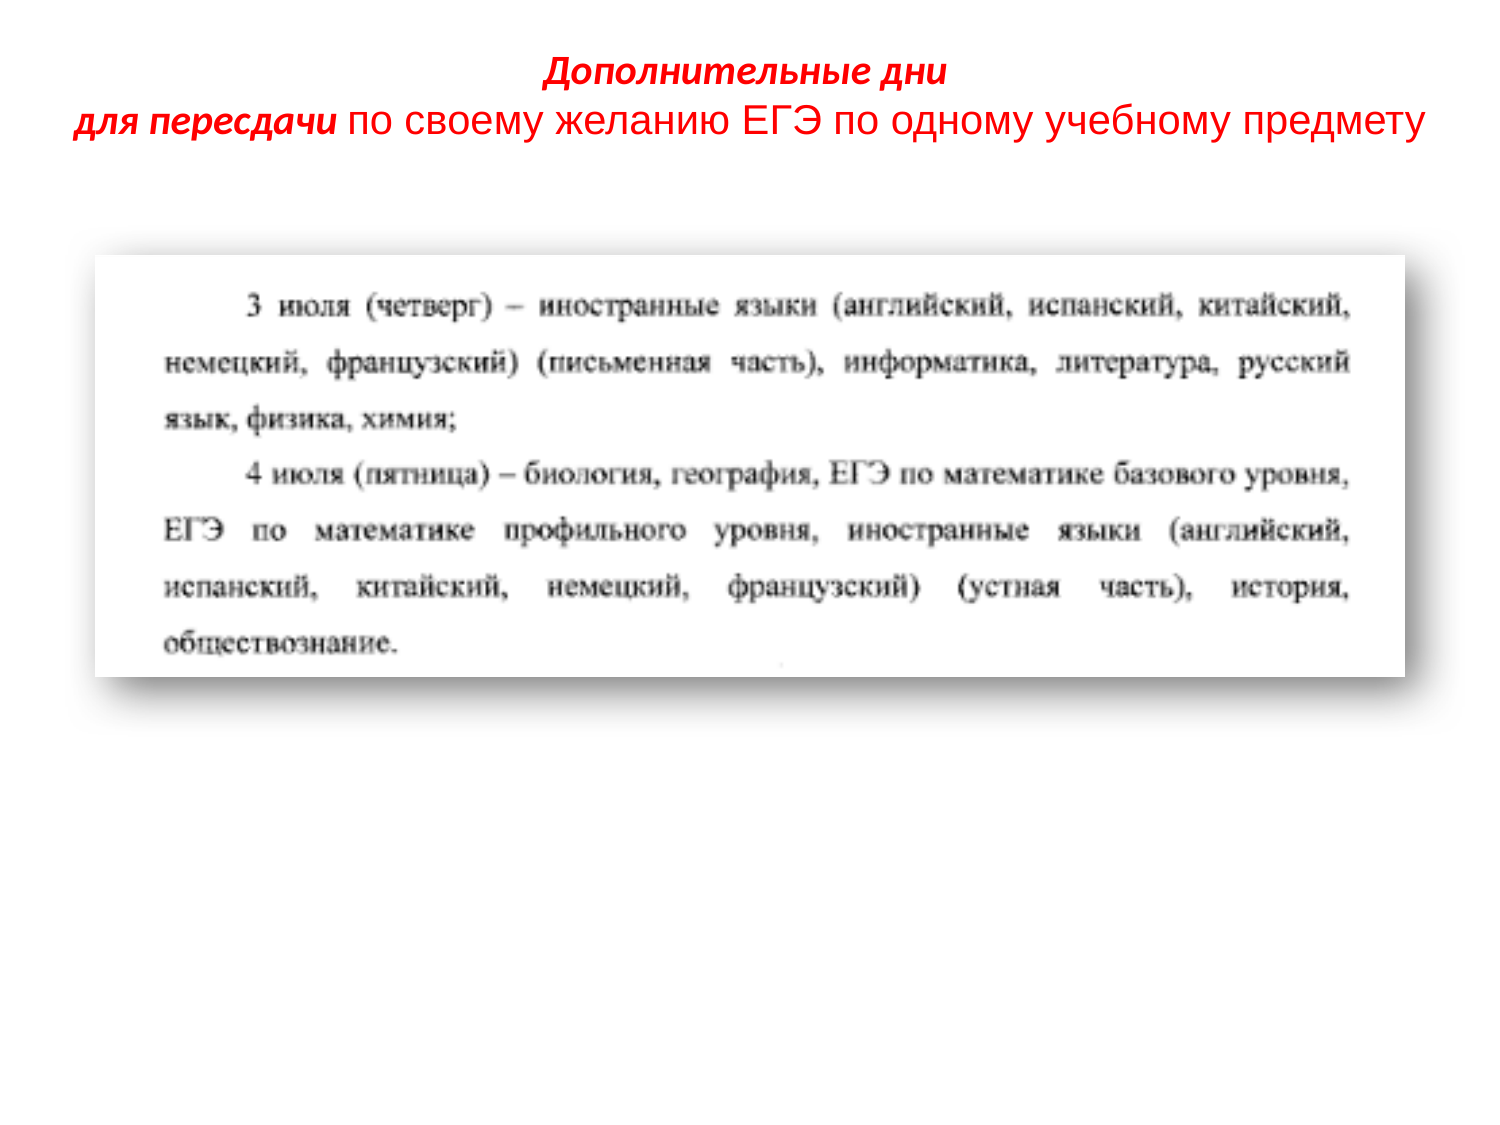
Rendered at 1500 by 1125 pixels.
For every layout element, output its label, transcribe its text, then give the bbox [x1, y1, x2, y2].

text_box Дополнительные дни для пересдачи по своему желанию ЕГЭ по одному учебному предмету [0, 35, 1500, 151]
picture [95, 255, 1405, 677]
